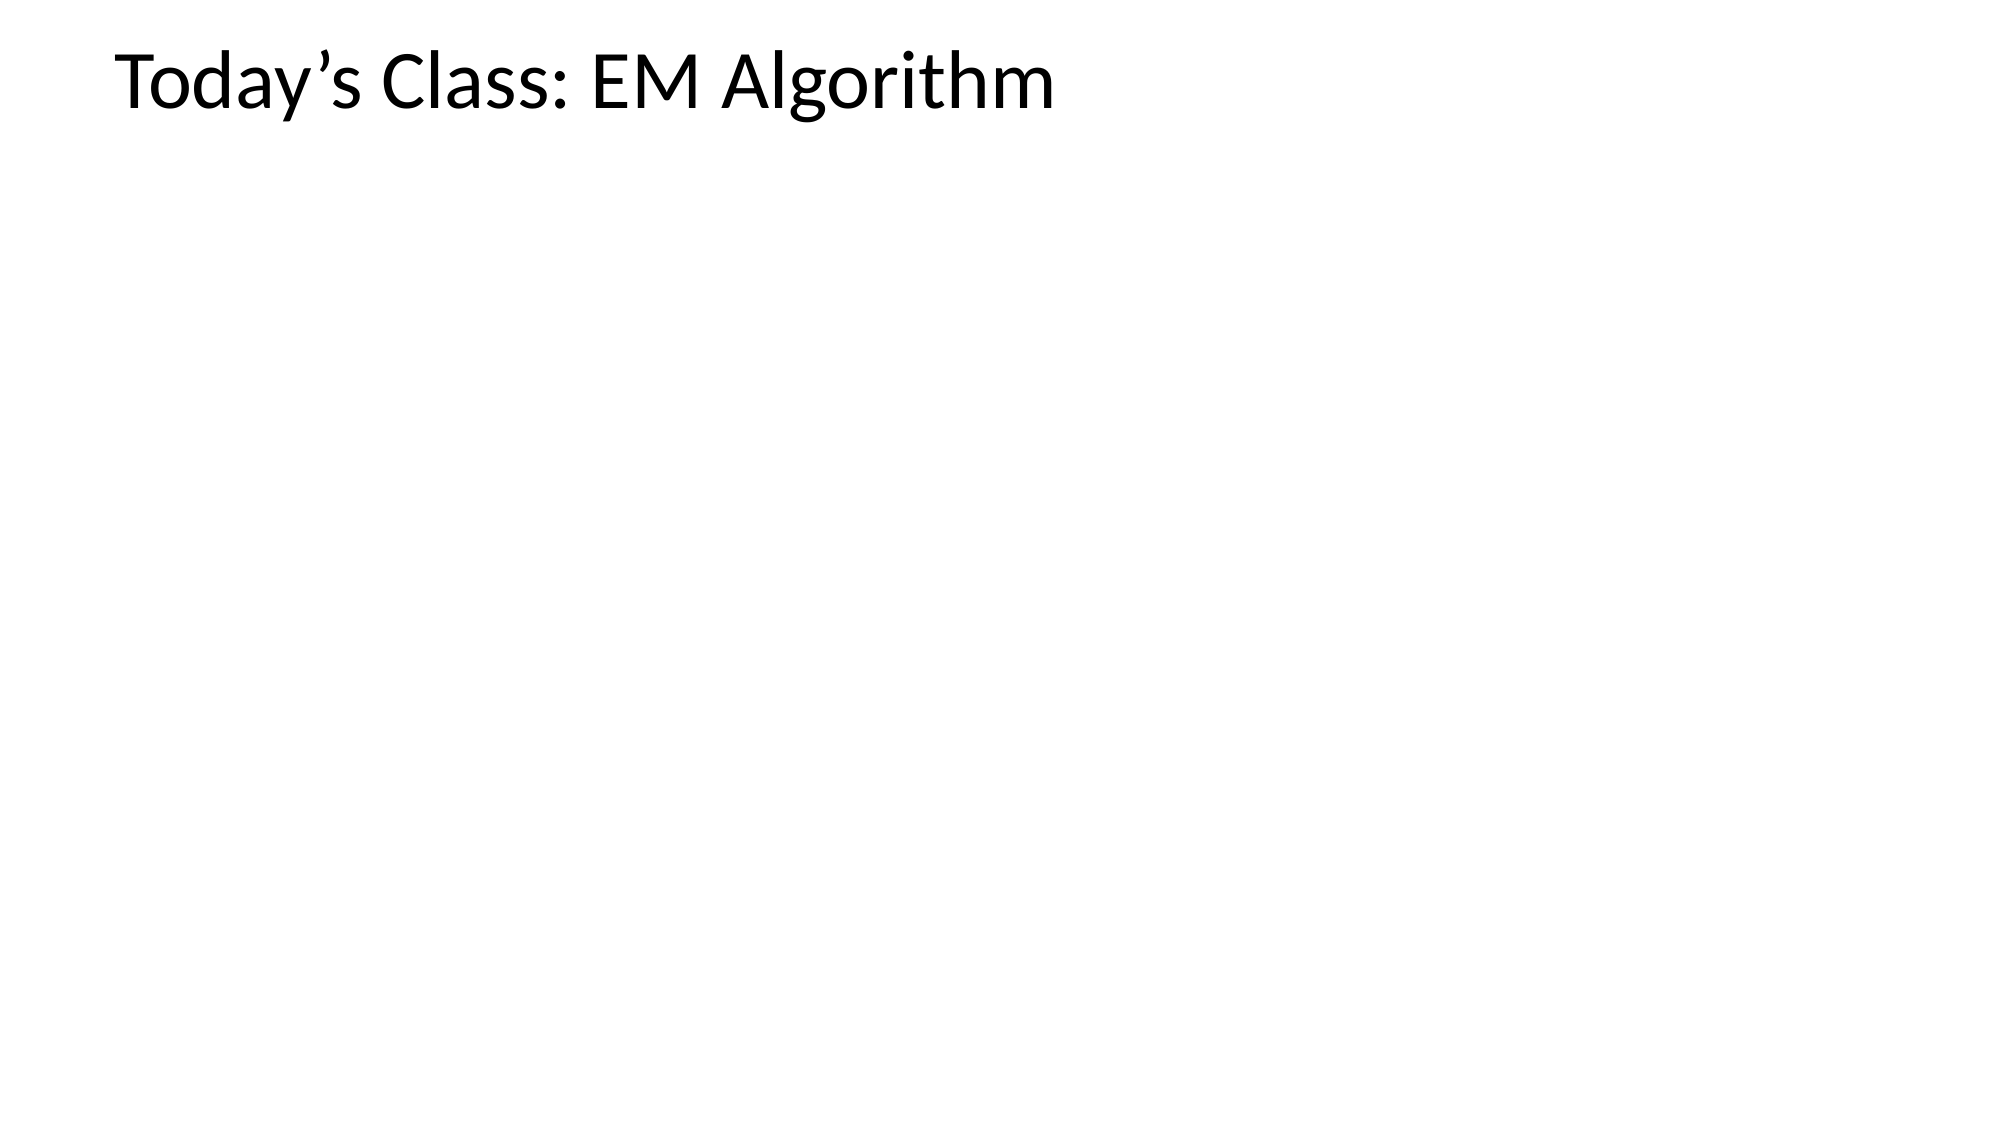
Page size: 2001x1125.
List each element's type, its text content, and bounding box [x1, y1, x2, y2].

title Today’s Class: EM Algorithm [99, 0, 1900, 150]
